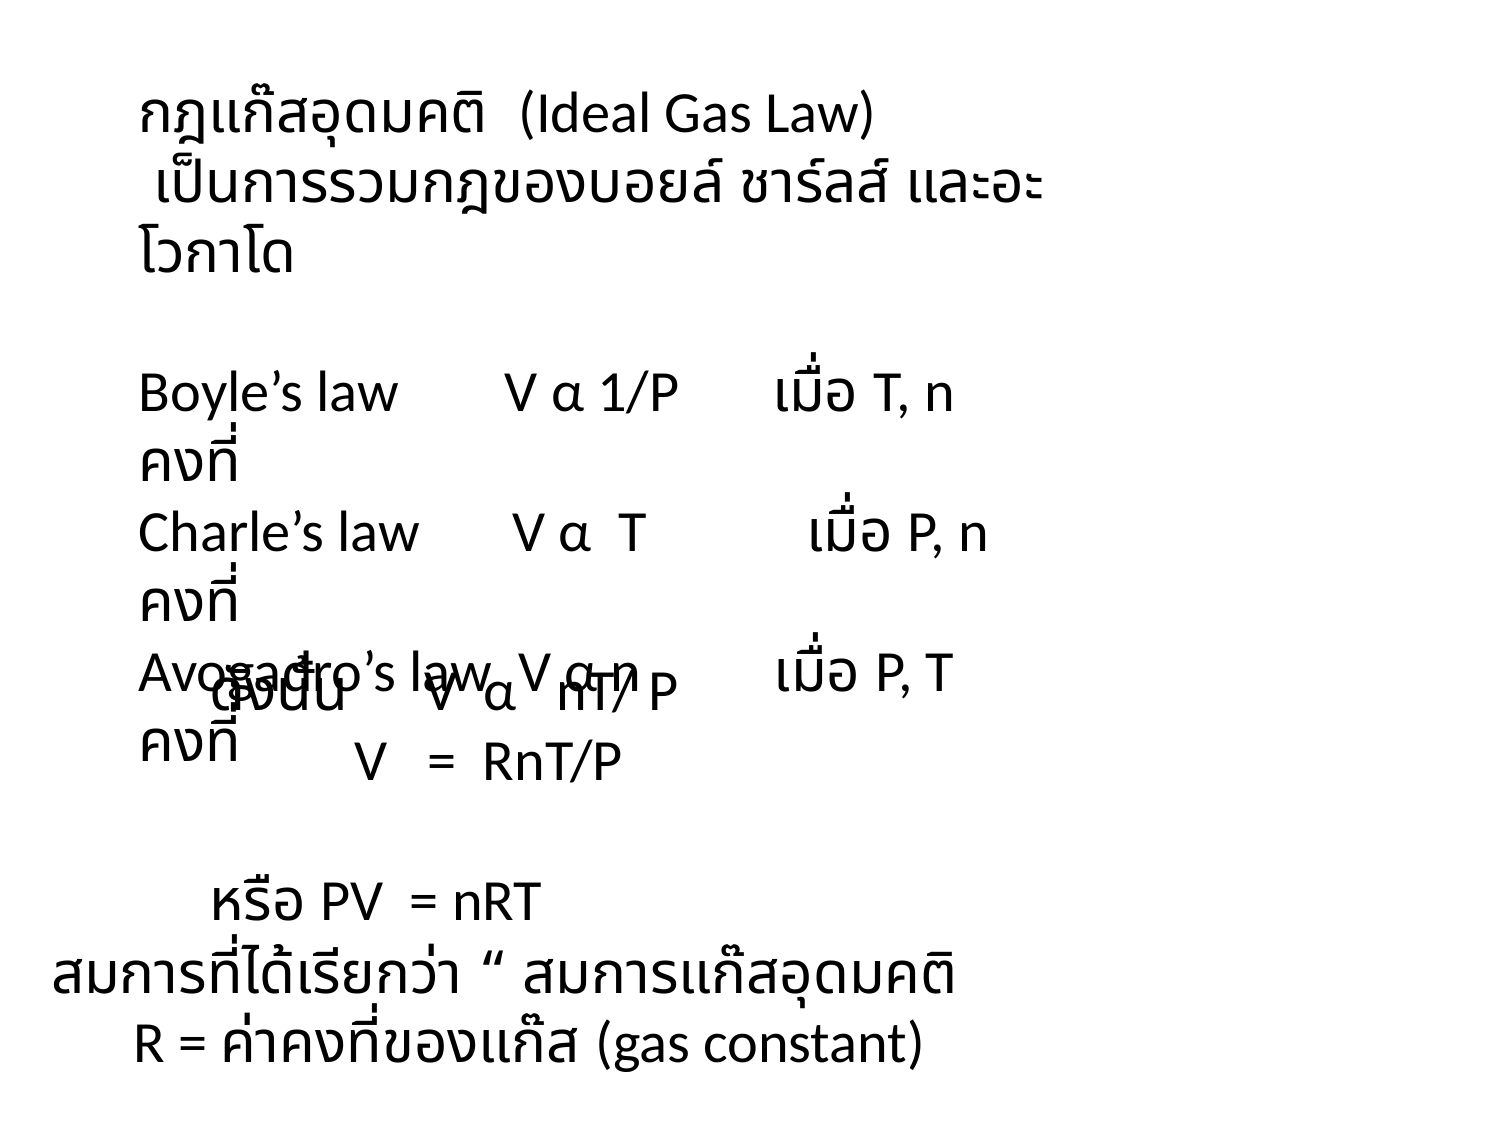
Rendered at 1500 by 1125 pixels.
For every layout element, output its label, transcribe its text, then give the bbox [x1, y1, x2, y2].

text_box R = ค่าคงที่ของแก๊ส (gas constant) [118, 996, 940, 1081]
text_box กฎแก๊สอุดมคติ (Ideal Gas Law) เป็นการรวมกฎของบอยล์ ชาร์ลส์ และอะโวกาโด Boyle’s law V α 1/P เมื่อ T, n คงที่ Charle’s law V α T เมื่อ P, n คงที่ Avogadro’s law V α n เมื่อ P, T คงที่ [123, 66, 1069, 781]
text_box ดังนั้น V α nT/ P V = RnT/P หรือ PV = nRT [194, 645, 693, 927]
text_box สมการที่ได้เรียกว่า “ สมการแก๊สอุดมคติ [36, 927, 973, 1013]
